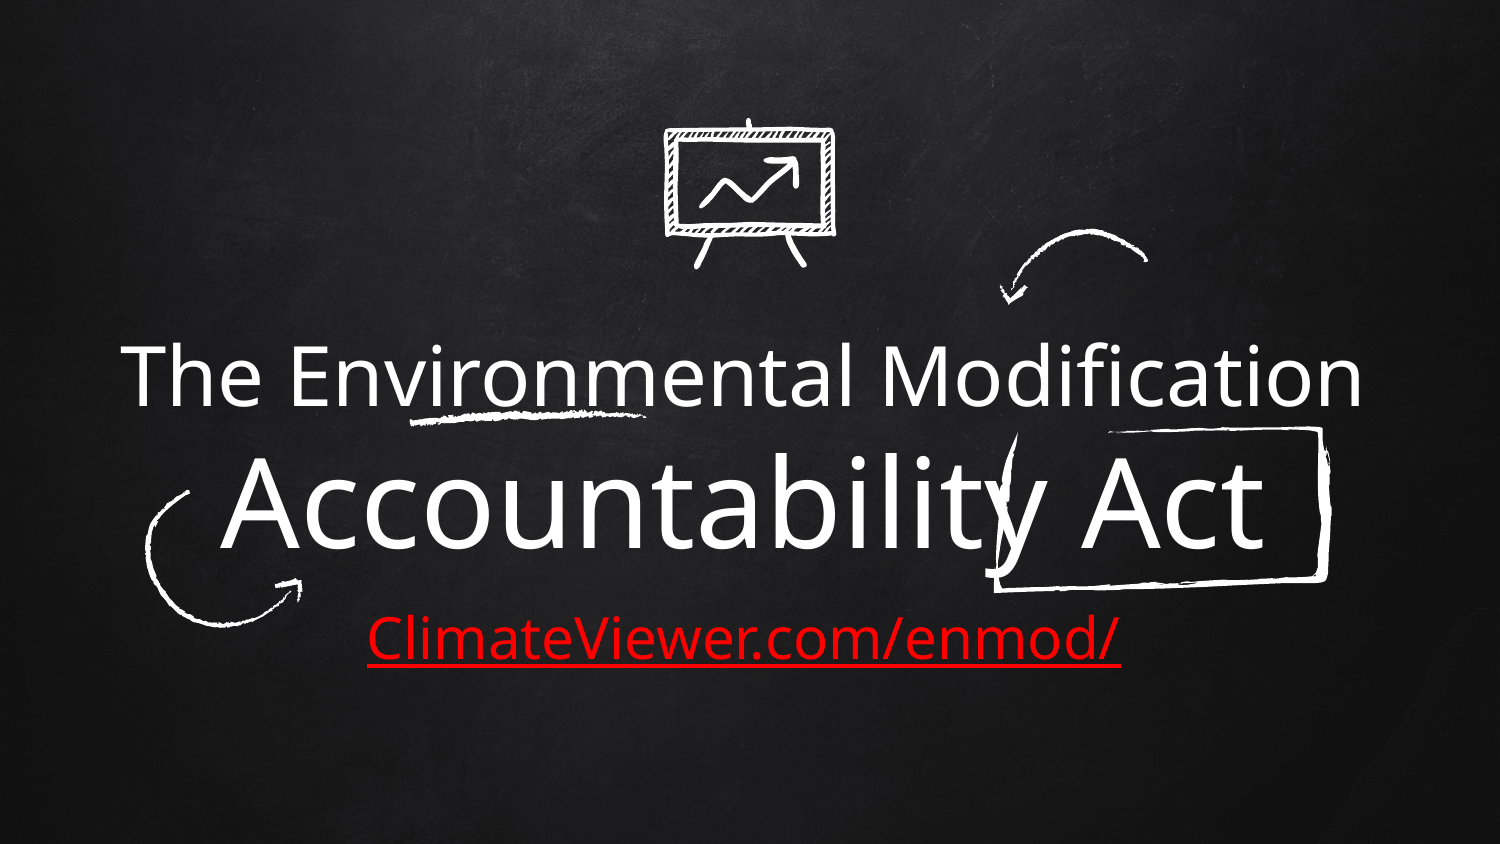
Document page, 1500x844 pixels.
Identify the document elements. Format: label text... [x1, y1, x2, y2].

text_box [1011, 220, 1135, 331]
title The Environmental Modification Accountability Act ClimateViewer.com/enmod/ [50, 406, 1438, 597]
text_box [663, 118, 837, 270]
text_box [993, 426, 1332, 594]
text_box [409, 409, 647, 427]
picture [0, 0, 1500, 844]
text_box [131, 522, 299, 629]
